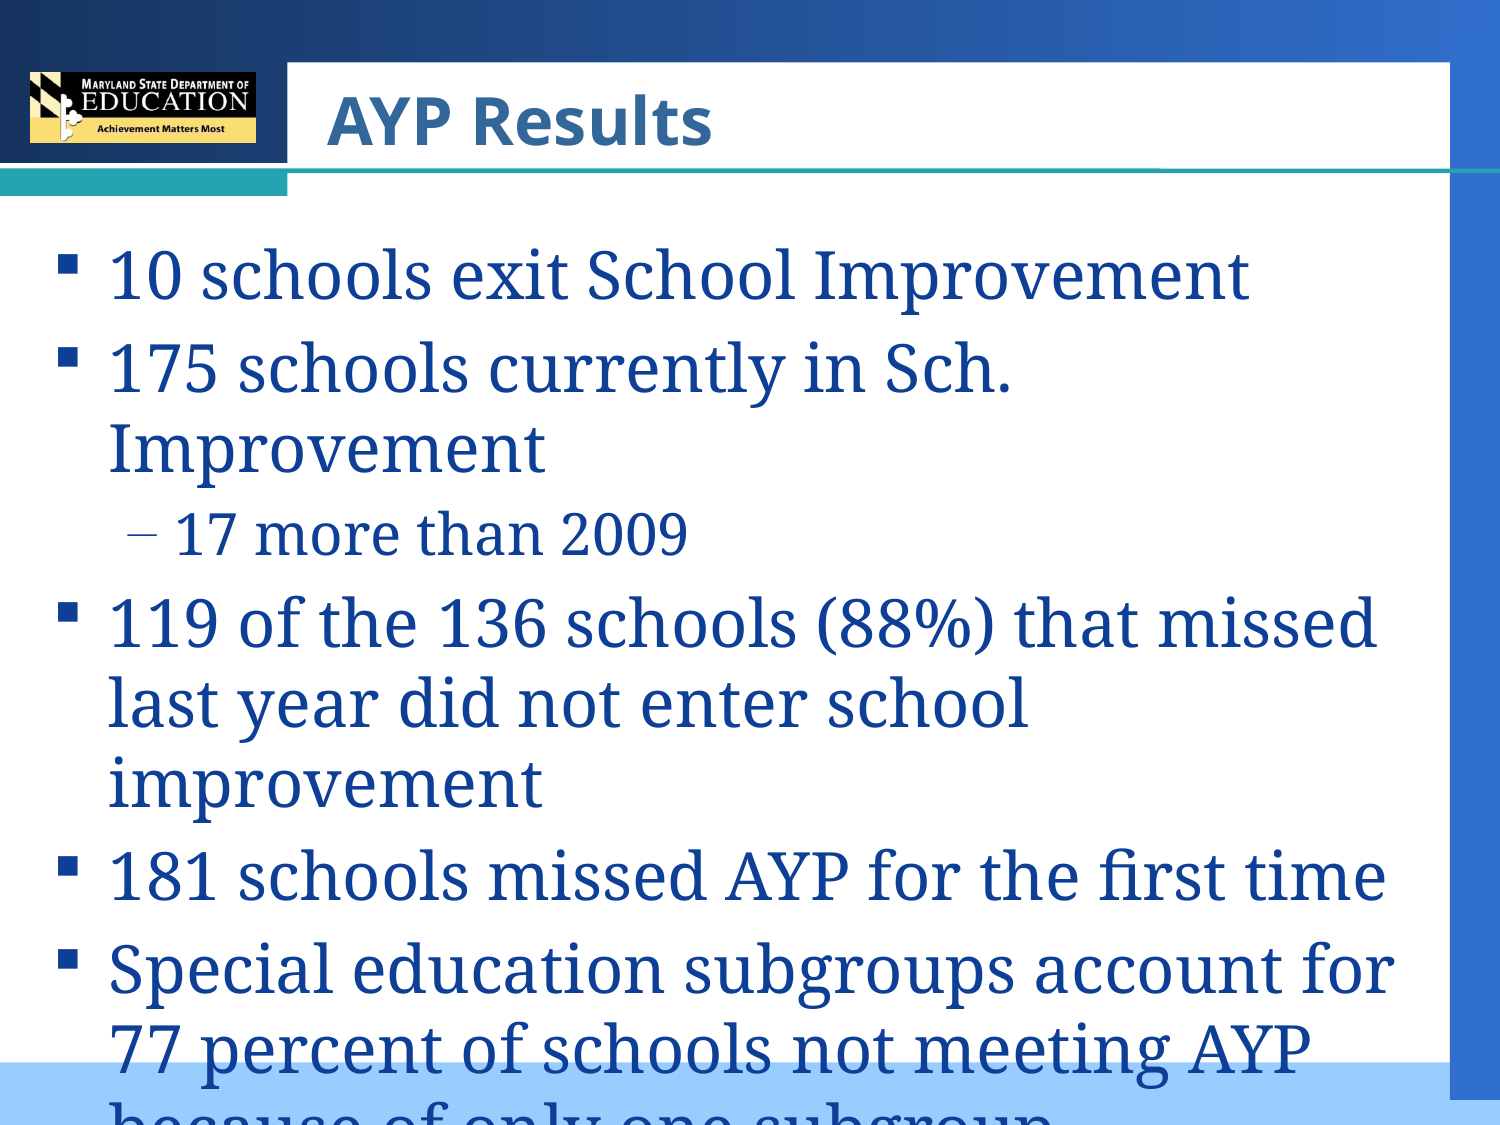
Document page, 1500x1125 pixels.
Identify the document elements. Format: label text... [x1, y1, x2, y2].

list 10 schools exit School Improvement 175 schools currently in Sch. Improvement 17 more than 2009 119 of the 136 schools (88%) that missed last year did not enter school improvement 181 schools missed AYP for the first time Special education subgroups account for 77 percent of schools not meeting AYP because of only one subgroup. [37, 224, 1426, 1050]
title AYP Results [312, 74, 1438, 163]
picture [30, 72, 256, 143]
